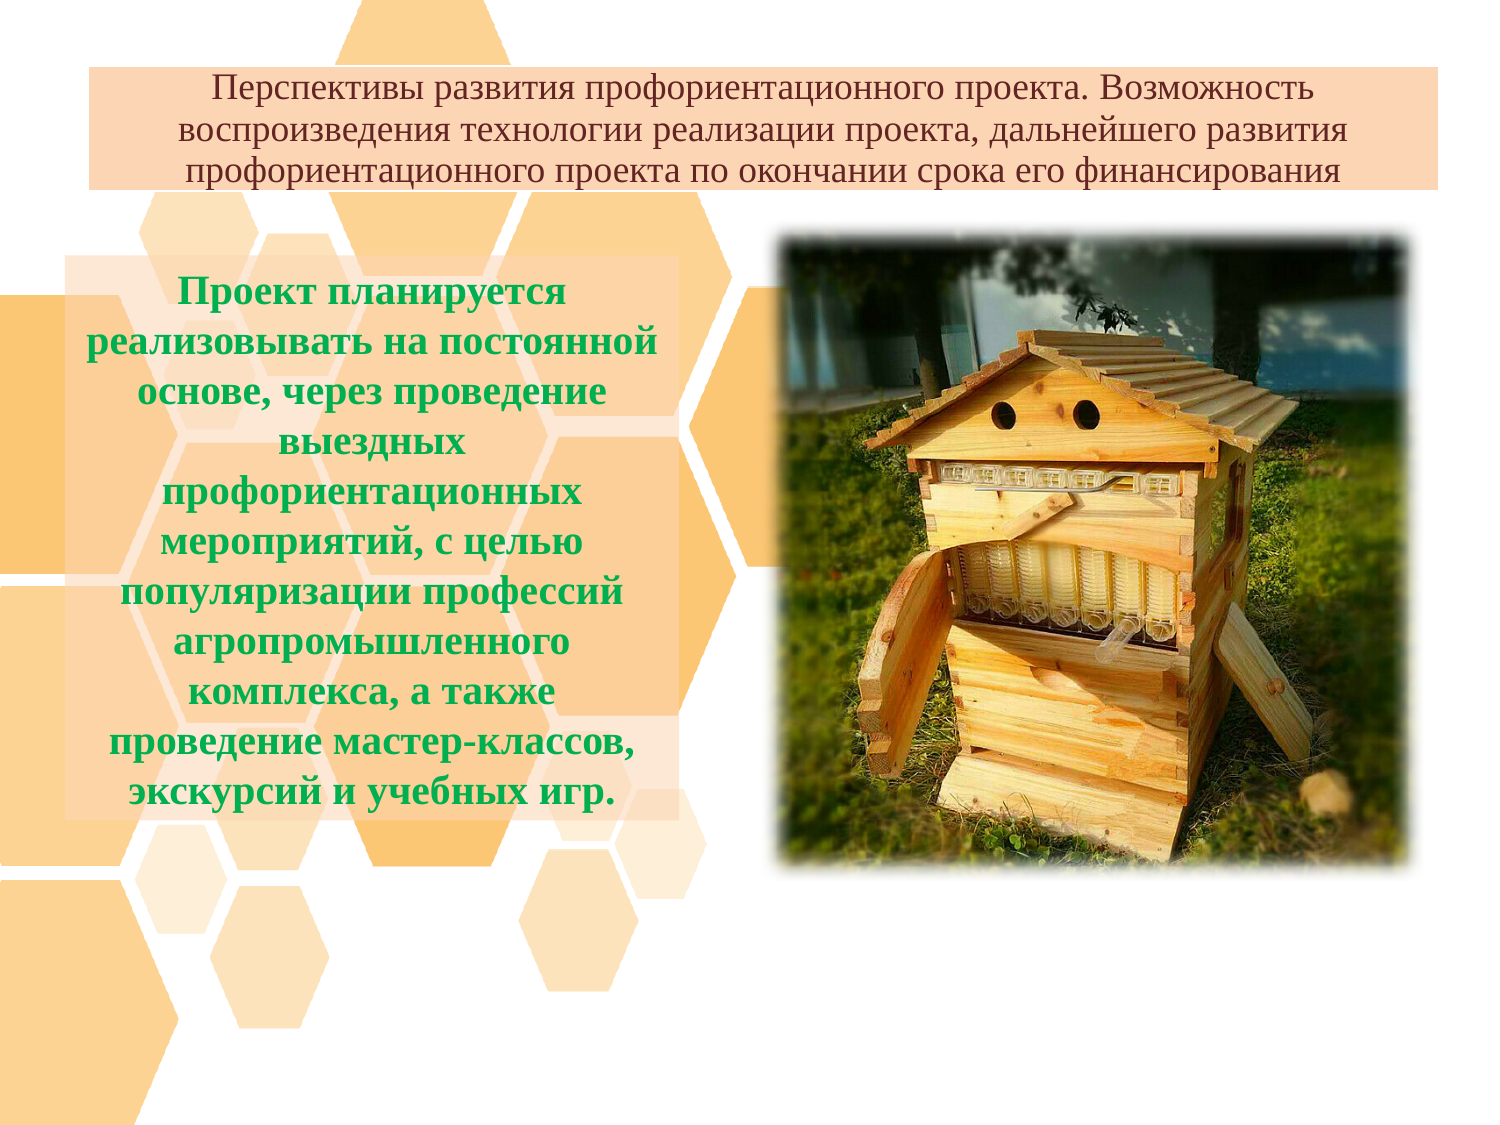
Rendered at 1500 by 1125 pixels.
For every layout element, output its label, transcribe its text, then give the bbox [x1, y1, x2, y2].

table_header Перспективы развития профориентационного проекта. Возможность воспроизведения технологии реализации проекта, дальнейшего развития профориентационного проекта по окончании срока его финансирования [89, 67, 1438, 190]
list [761, 219, 1424, 882]
text_box Проект планируется реализовывать на постоянной основе, через проведение выездных профориентационных мероприятий, с целью популяризации профессий агропромышленного комплекса, а также проведение мастер-классов, экскурсий и учебных игр. [64, 255, 680, 821]
picture [0, 0, 1500, 1125]
